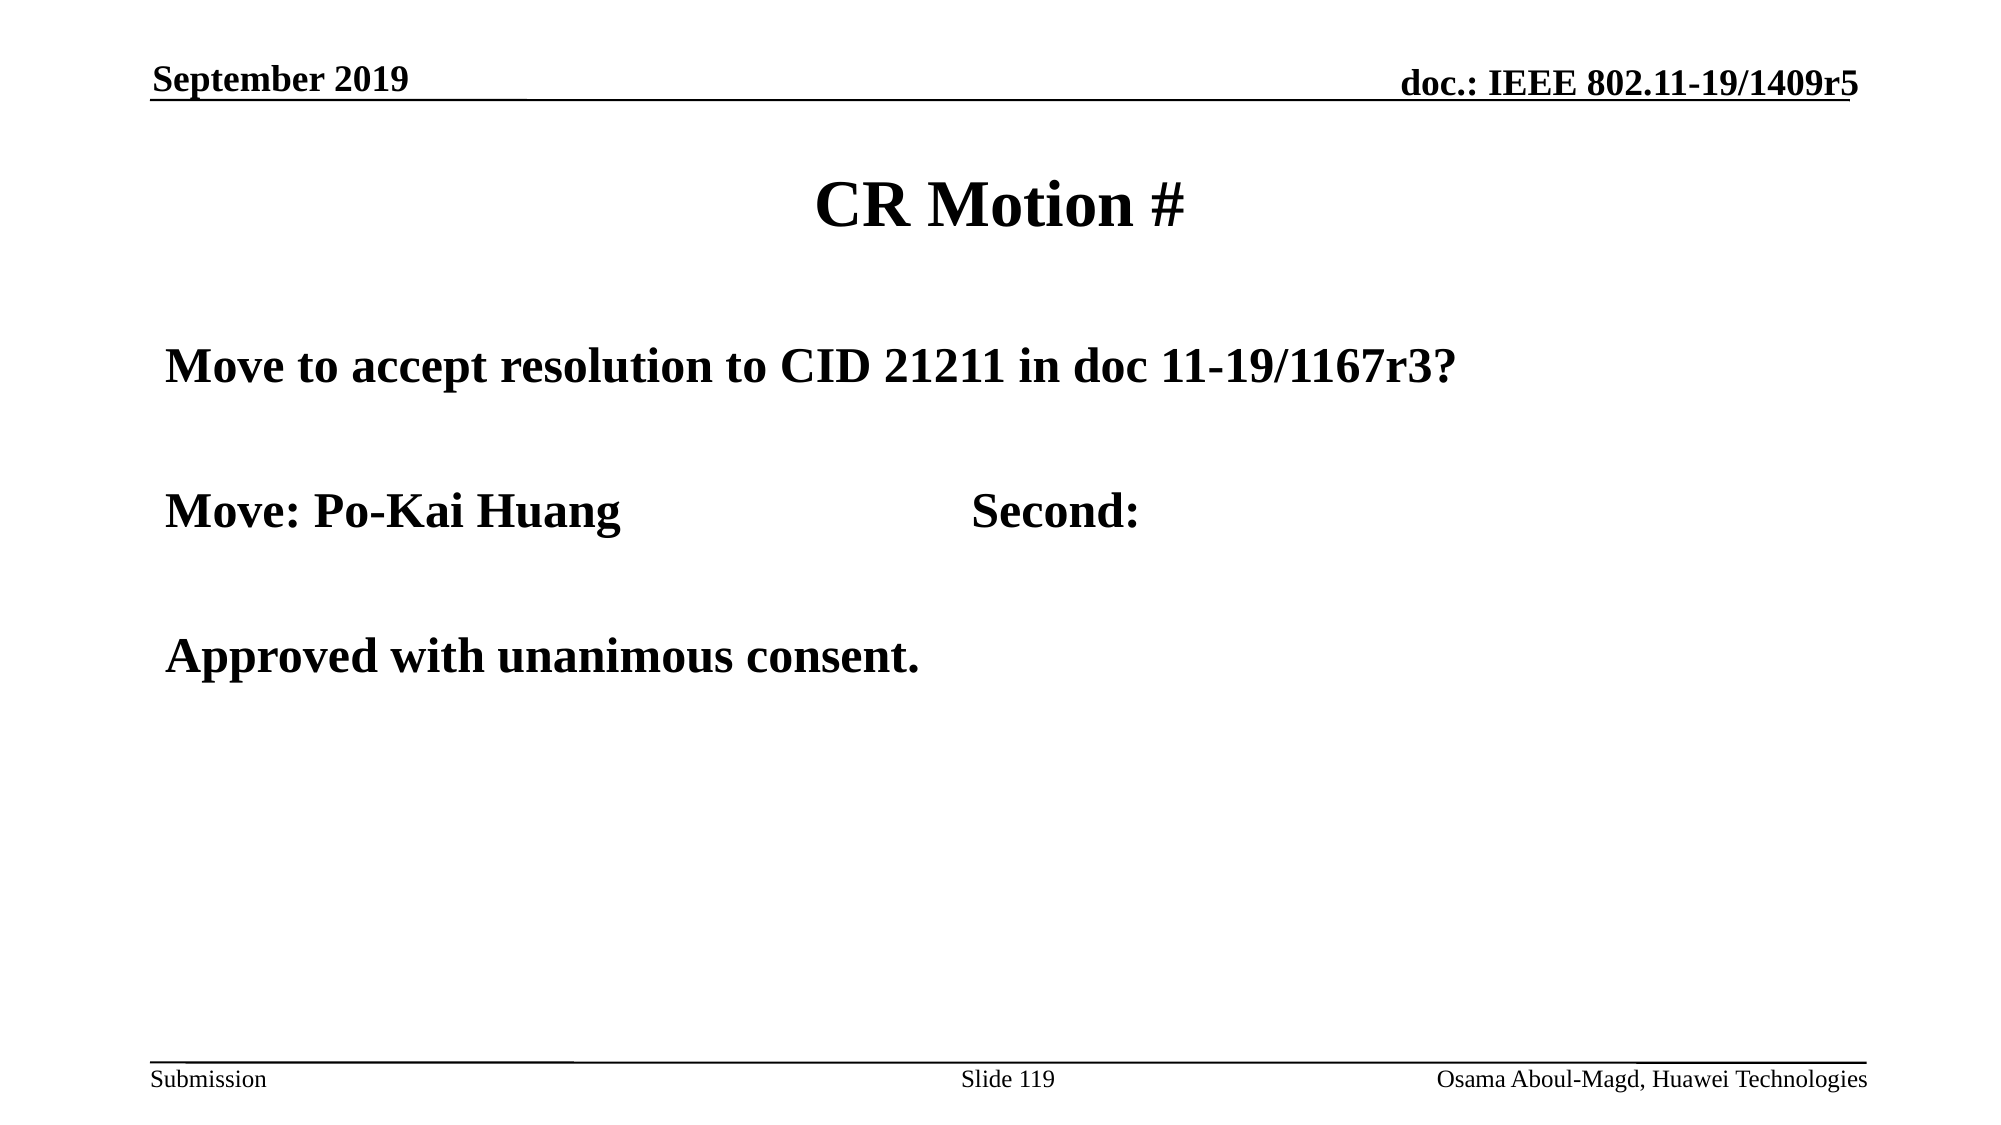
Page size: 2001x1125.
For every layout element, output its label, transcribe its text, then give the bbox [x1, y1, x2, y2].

list Move to accept resolution to CID 21211 in doc 11-19/1167r3? Move: Po-Kai Huang Second: Approved with unanimous consent. [149, 324, 1850, 1000]
slide_number Slide 119 [950, 1061, 1067, 1123]
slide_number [152, 54, 563, 100]
title CR Motion # [149, 112, 1850, 288]
footer Osama Aboul-Magd, Huawei Technologies [1171, 1061, 1869, 1093]
